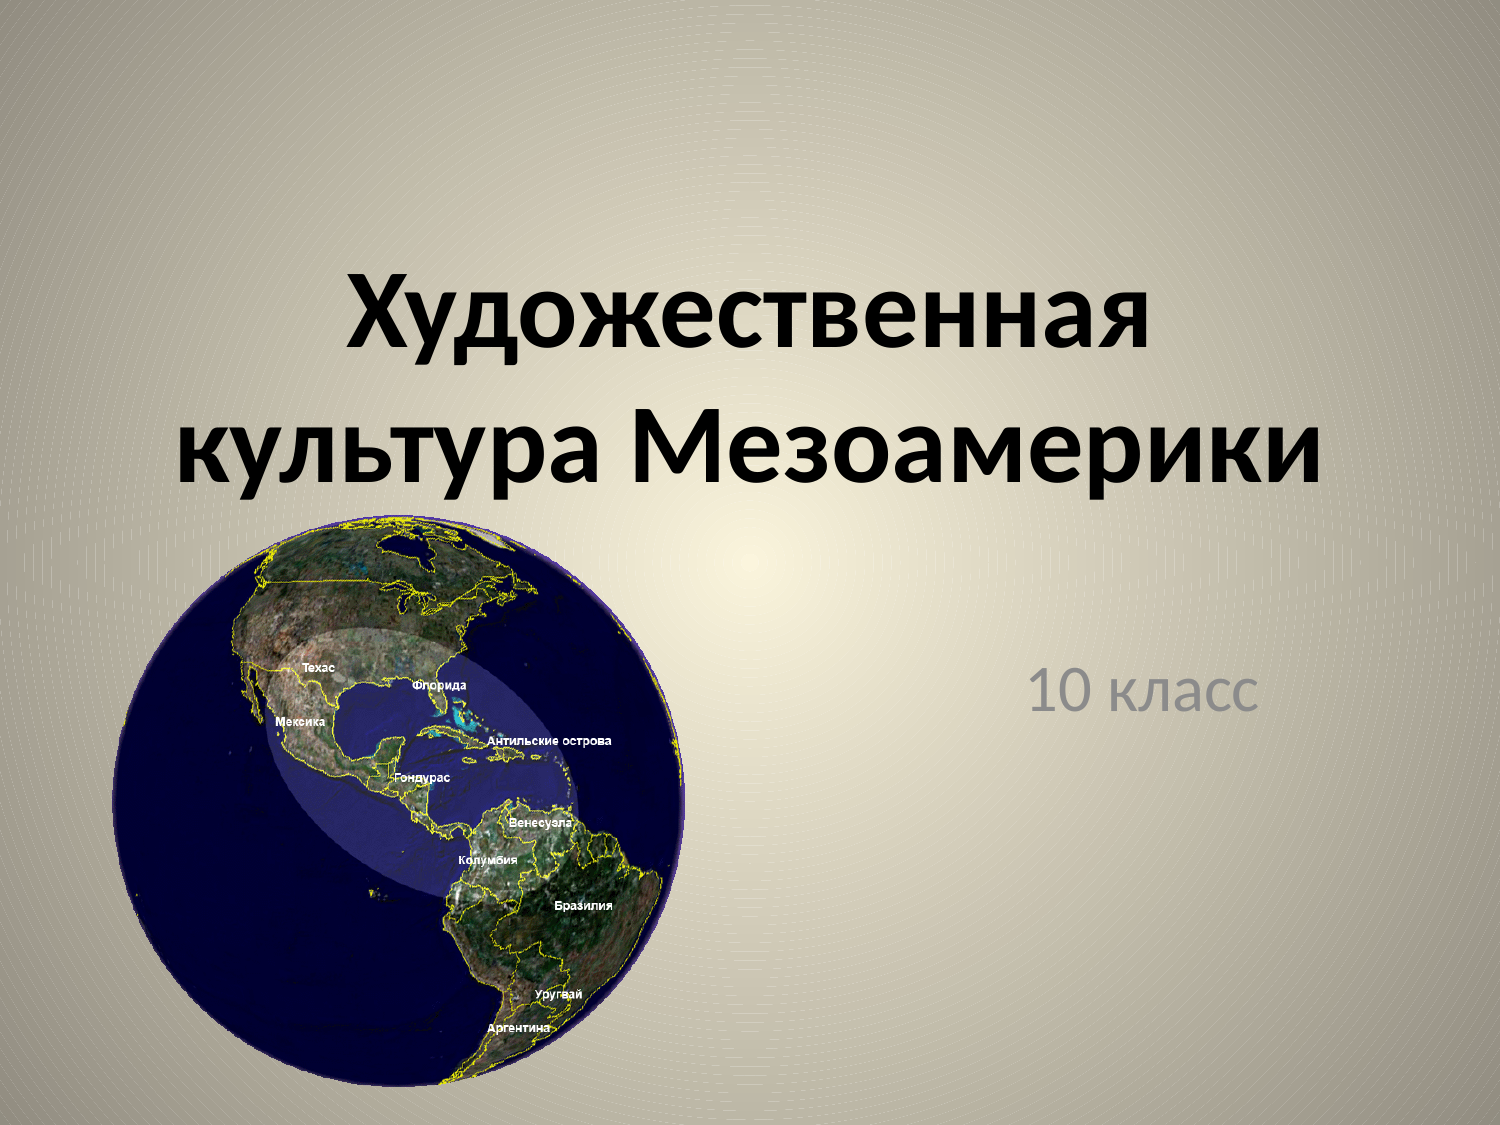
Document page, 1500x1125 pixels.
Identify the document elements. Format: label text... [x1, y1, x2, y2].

title Художественная культура Мезоамерики [112, 149, 1388, 591]
subtitle 10 класс [696, 637, 1275, 925]
picture [111, 514, 692, 1093]
